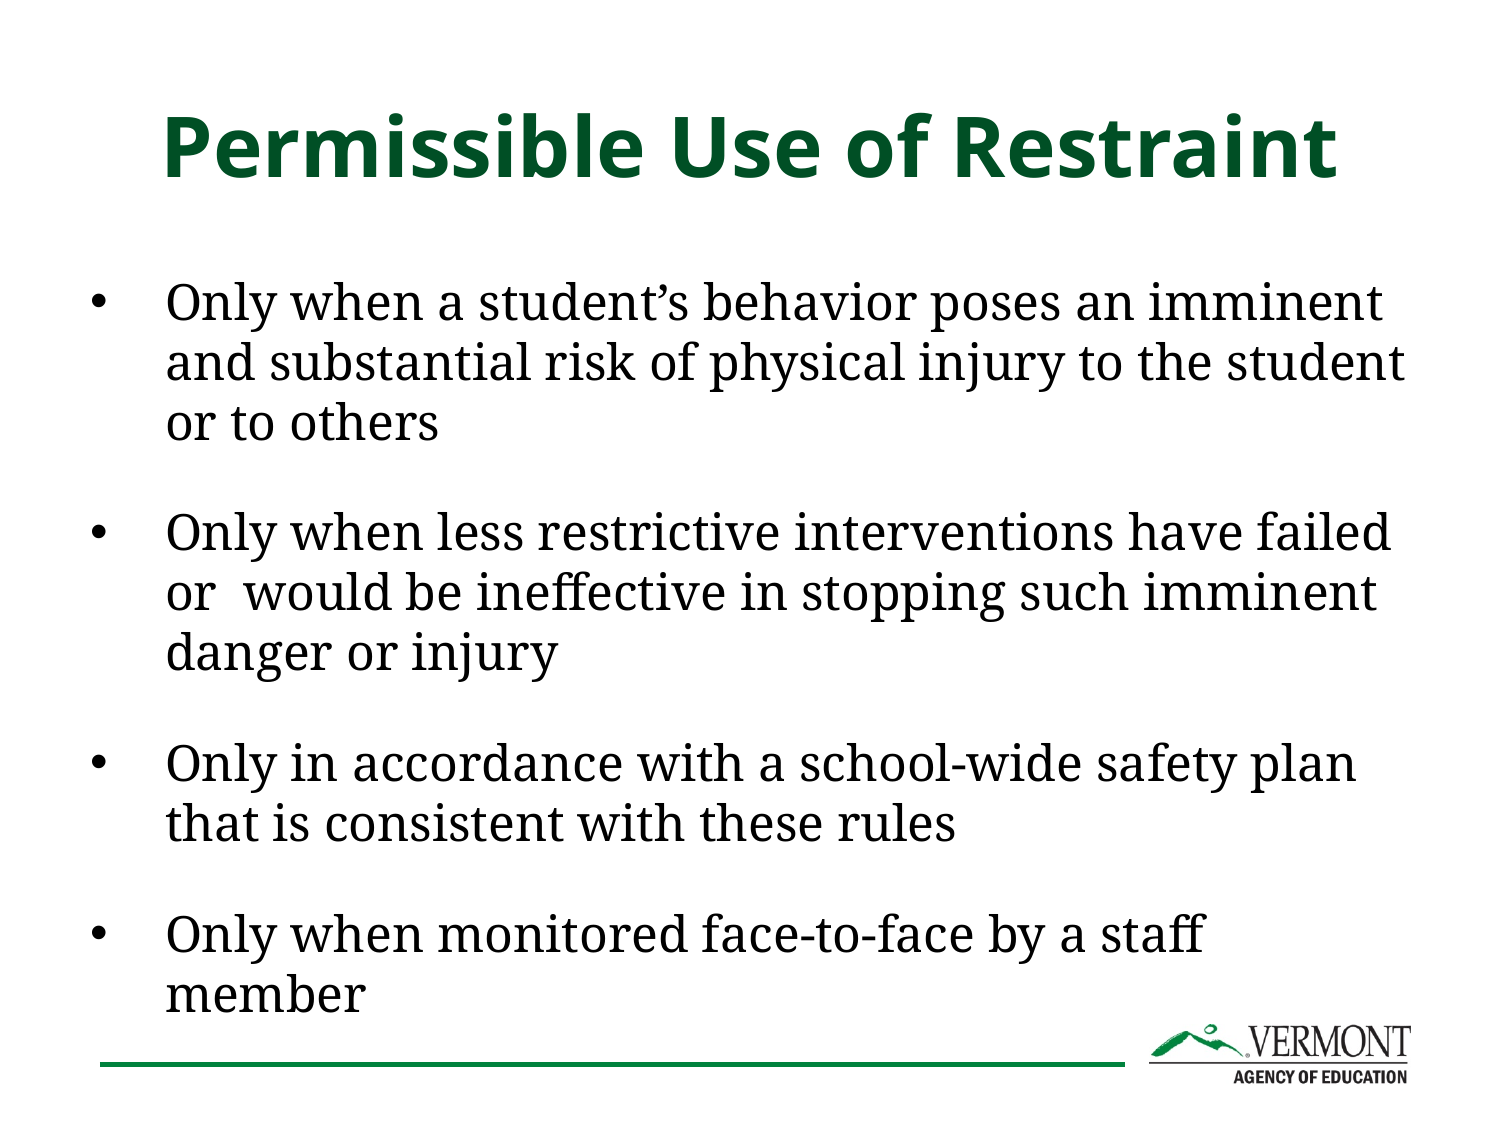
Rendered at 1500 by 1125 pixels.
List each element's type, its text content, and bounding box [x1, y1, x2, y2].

picture [1149, 1025, 1411, 1101]
title Permissible Use of Restraint [75, 50, 1425, 238]
list Only when a student’s behavior poses an imminent and substantial risk of physical injury to the student or to others Only when less restrictive interventions have failed or would be ineffective in stopping such imminent danger or injury Only in accordance with a school-wide safety plan that is consistent with these rules Only when monitored face-to-face by a staff member [75, 262, 1425, 1025]
